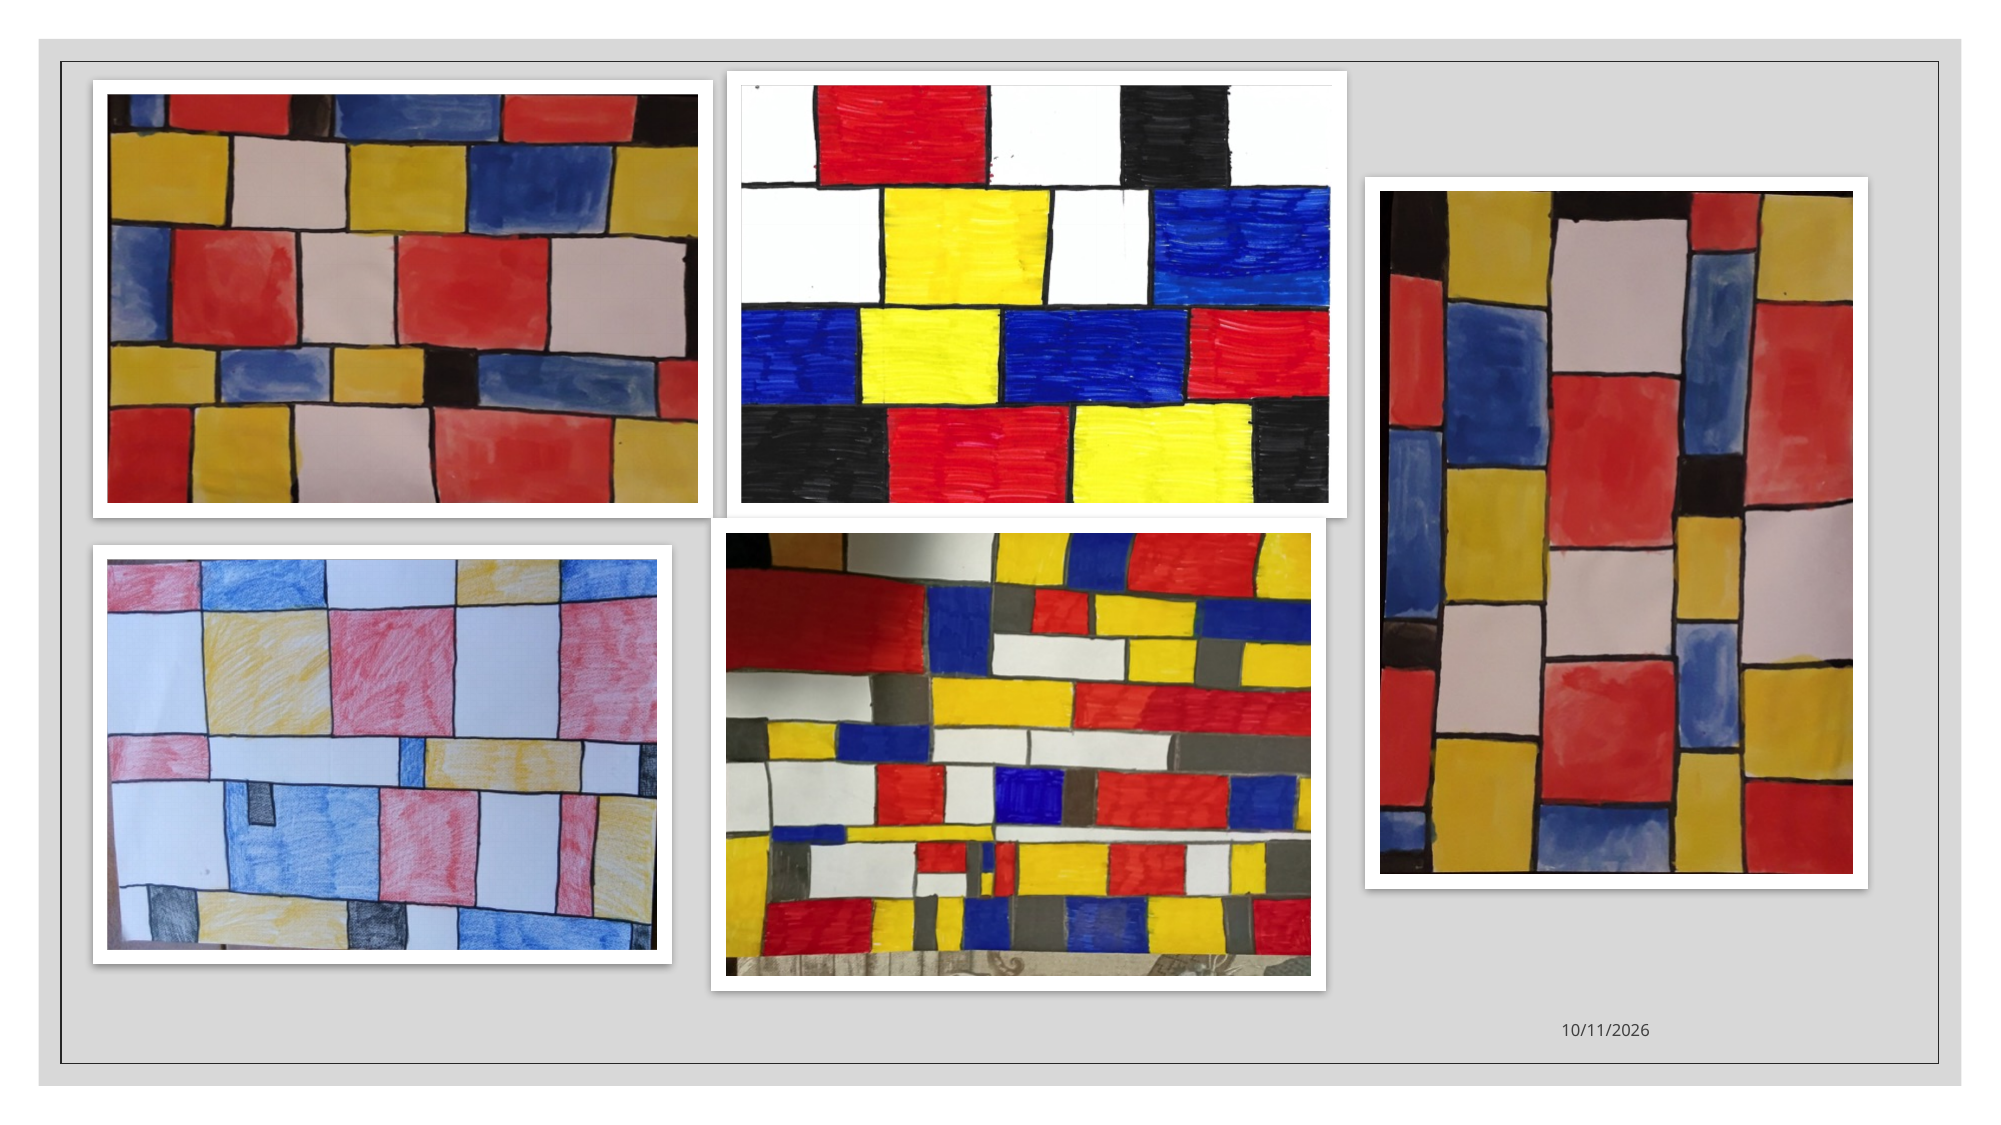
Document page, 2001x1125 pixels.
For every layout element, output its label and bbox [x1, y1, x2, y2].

picture [1379, 191, 1854, 875]
picture [108, 3, 698, 1030]
slide_number [1190, 990, 1665, 1050]
picture [725, 0, 1332, 976]
